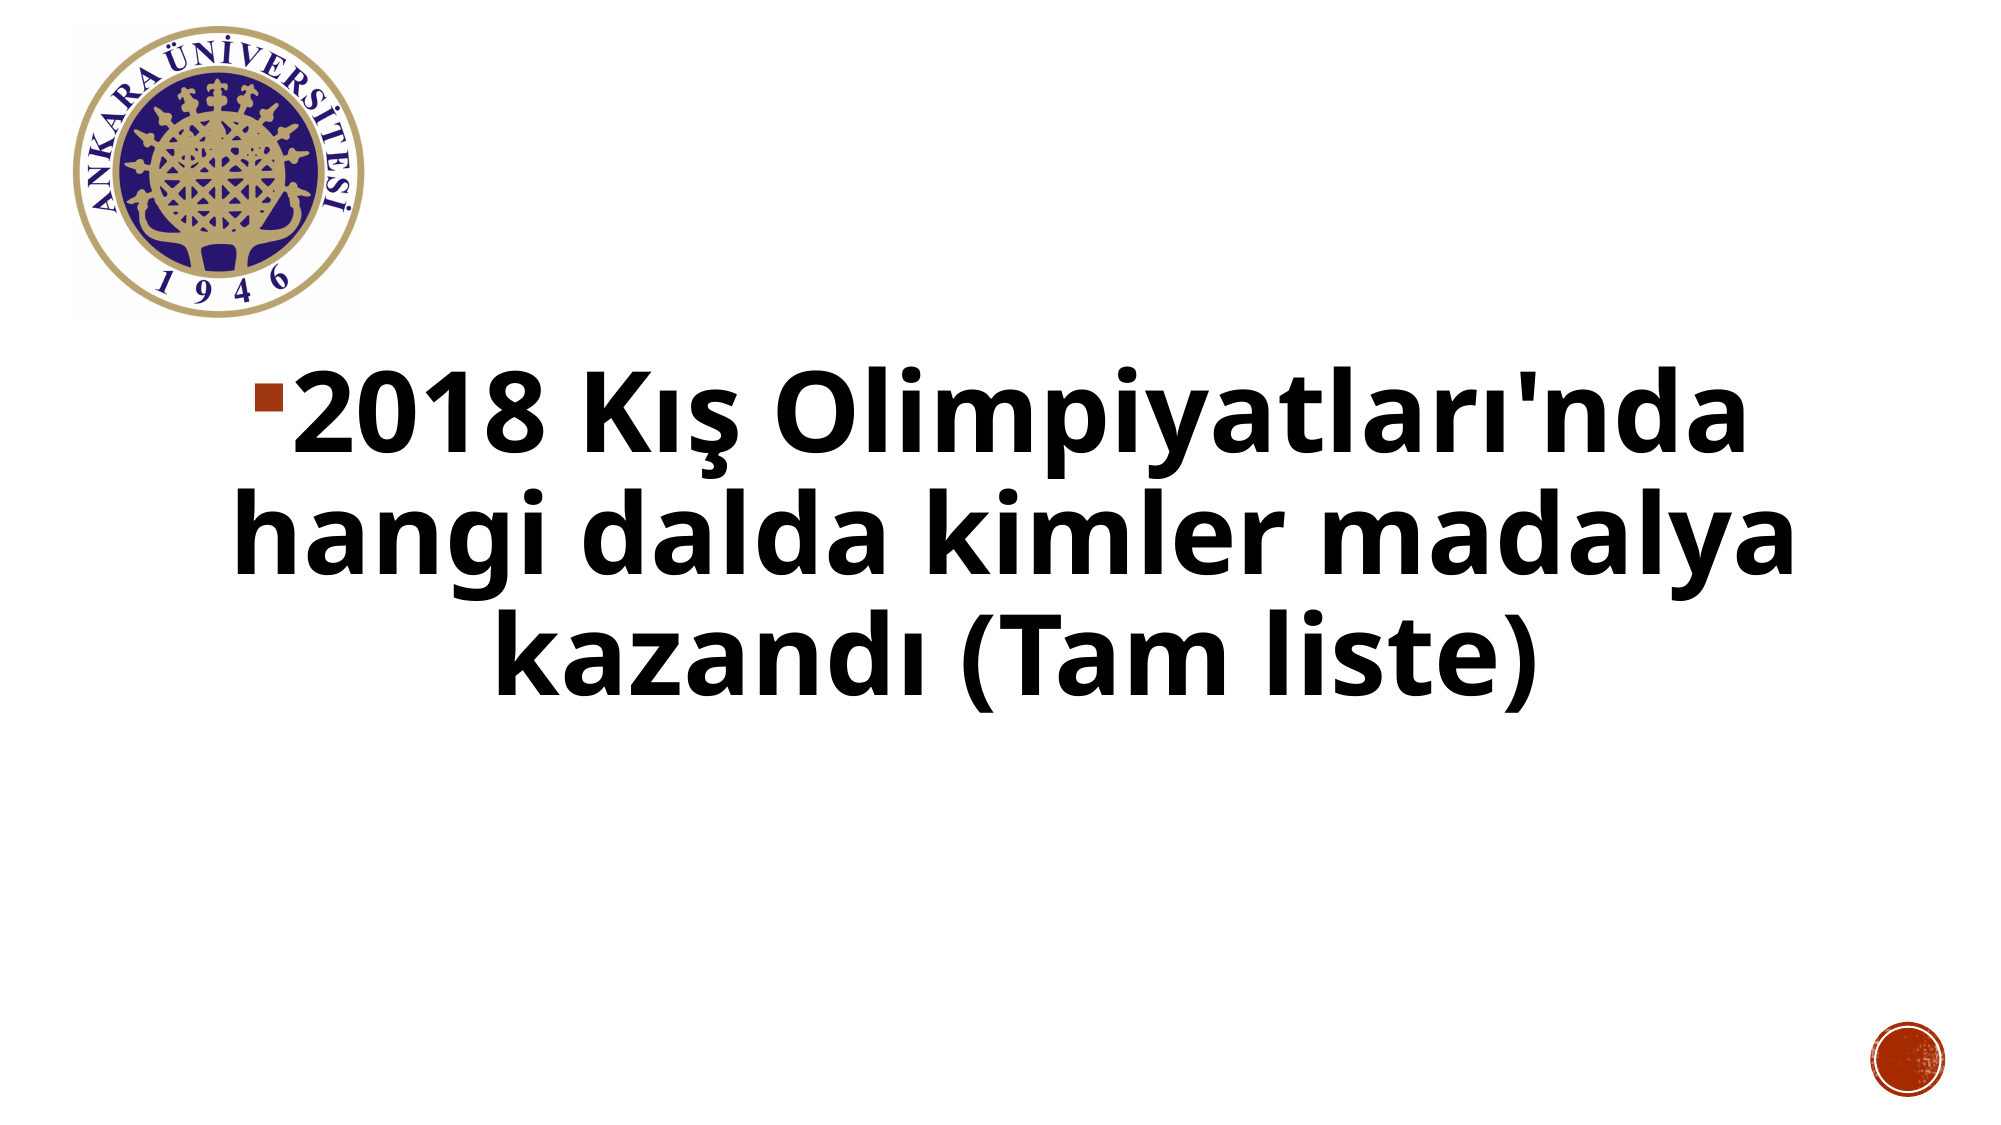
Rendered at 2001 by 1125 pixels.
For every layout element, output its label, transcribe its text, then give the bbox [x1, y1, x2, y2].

picture [71, 26, 365, 319]
list 2018 Kış Olimpiyatları'nda hangi dalda kimler madalya kazandı (Tam liste) [175, 348, 1826, 1013]
